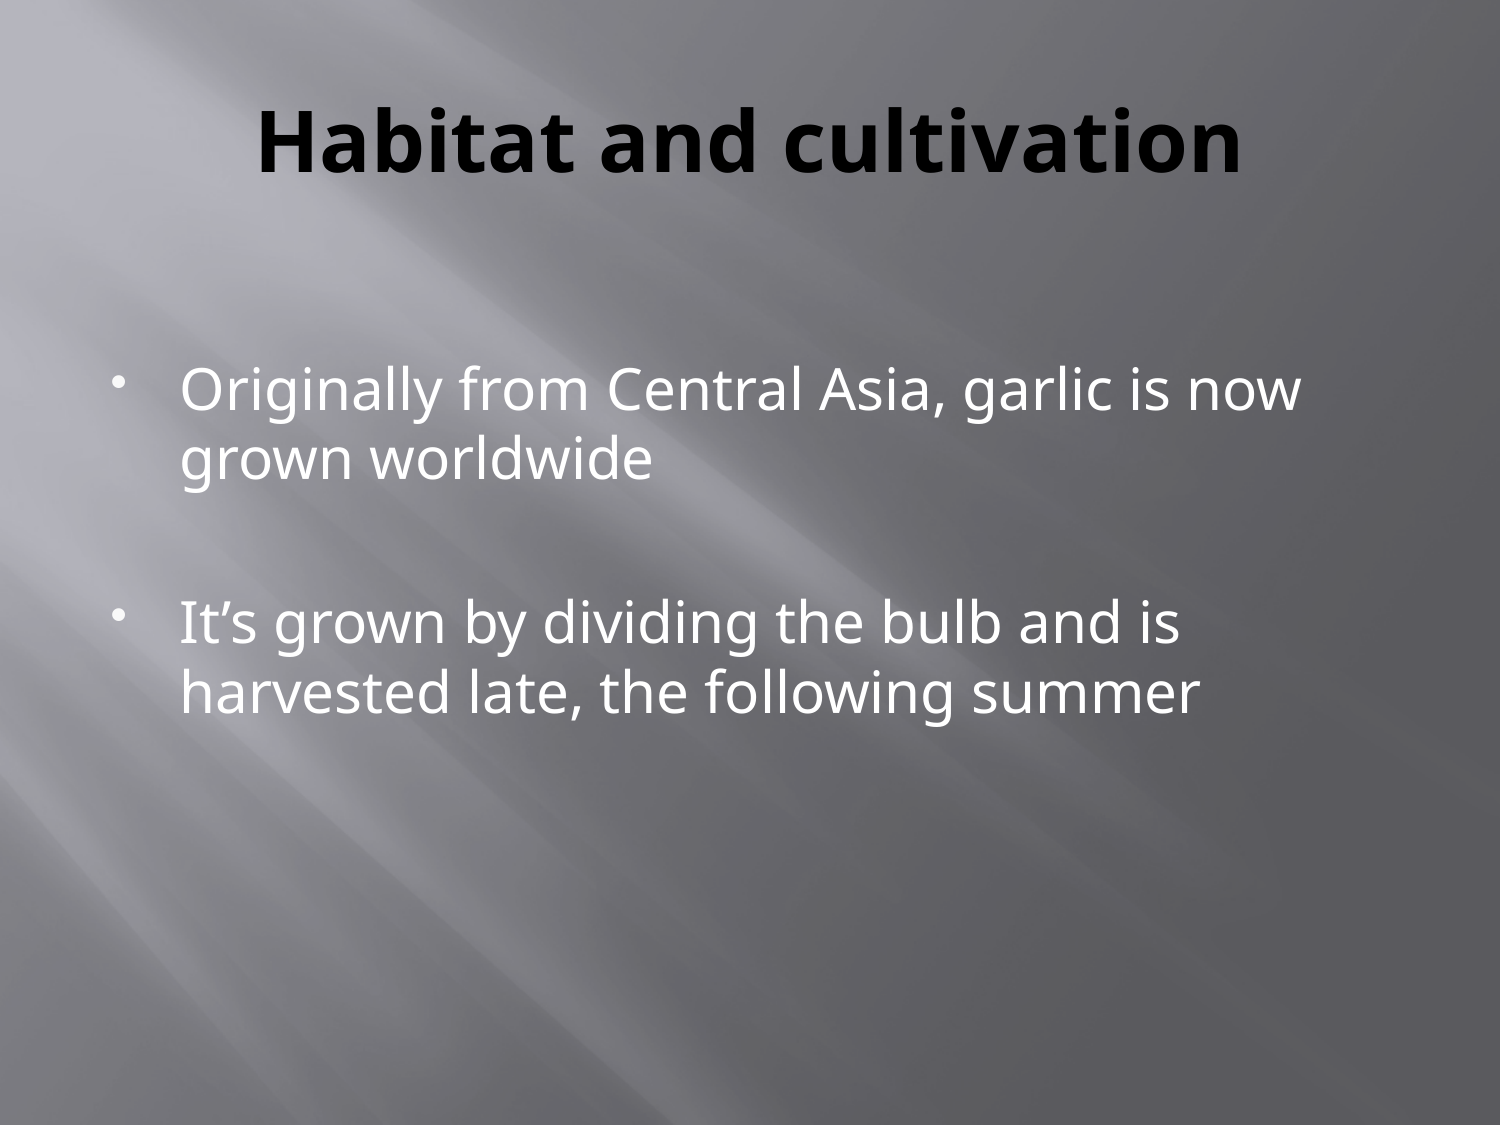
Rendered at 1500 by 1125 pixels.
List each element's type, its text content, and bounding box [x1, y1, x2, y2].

list Originally from Central Asia, garlic is now grown worldwide It’s grown by dividing the bulb and is harvested late, the following summer [75, 262, 1425, 1035]
title Habitat and cultivation [75, 45, 1425, 233]
